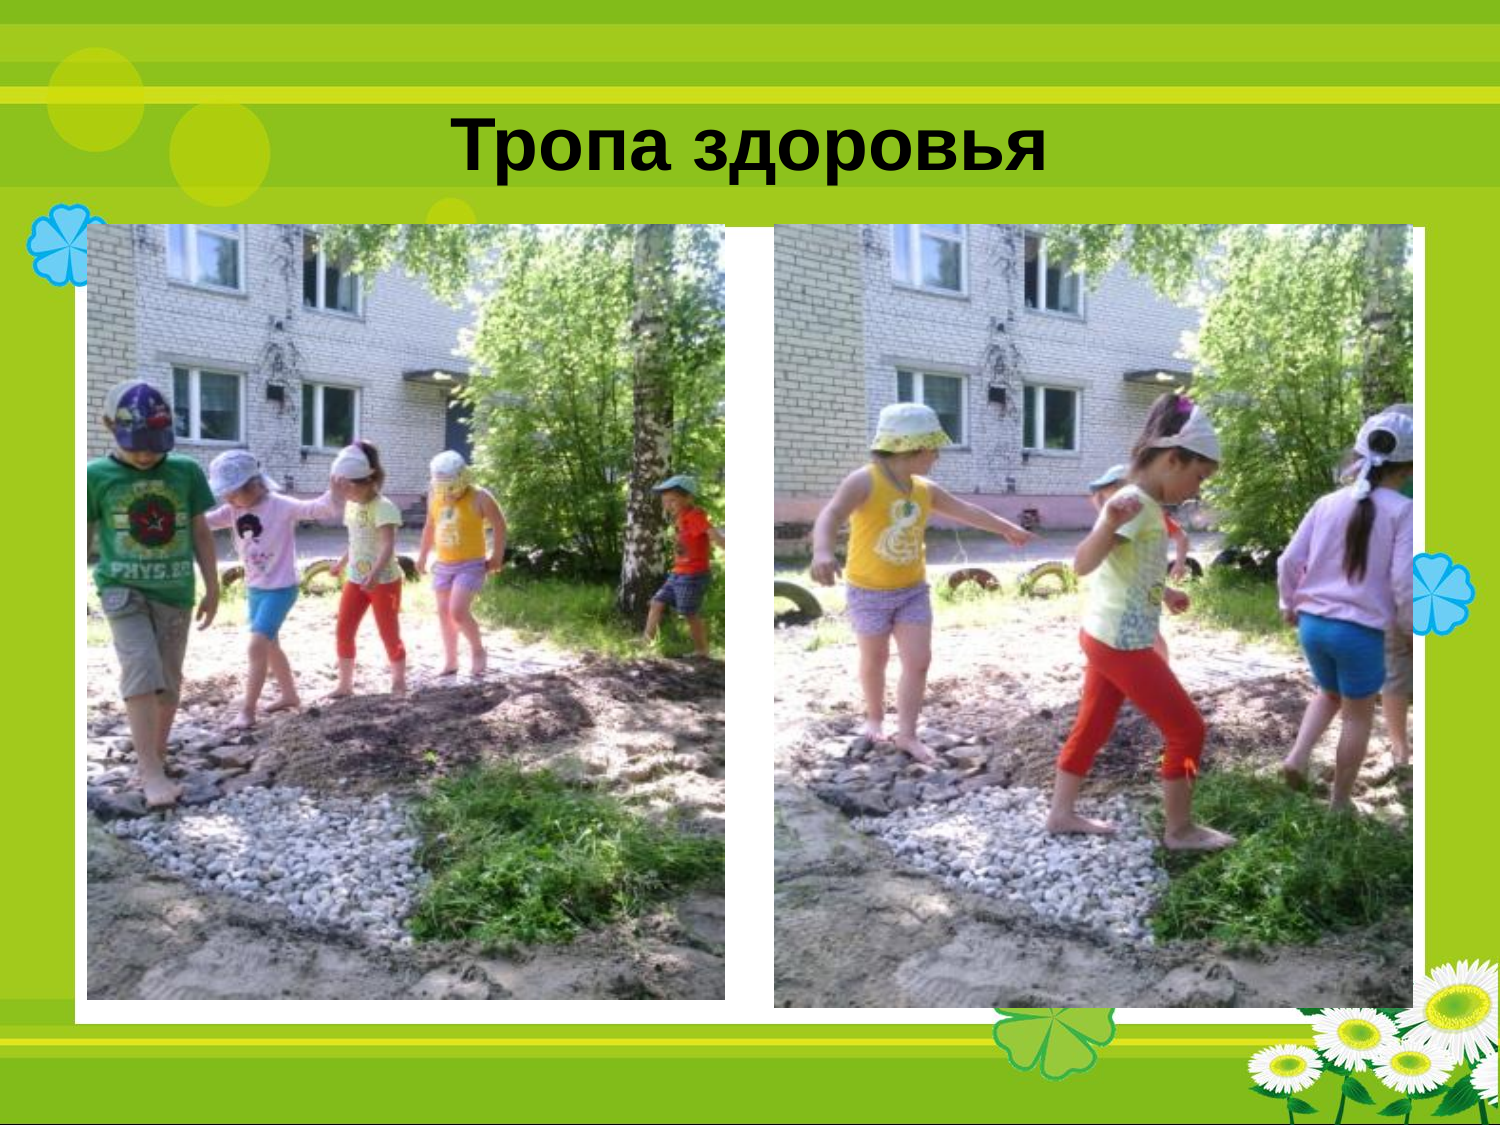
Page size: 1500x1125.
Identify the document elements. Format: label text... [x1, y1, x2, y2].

picture [0, 0, 1500, 1125]
title Тропа здоровья [74, 74, 1426, 206]
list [87, 224, 726, 1001]
